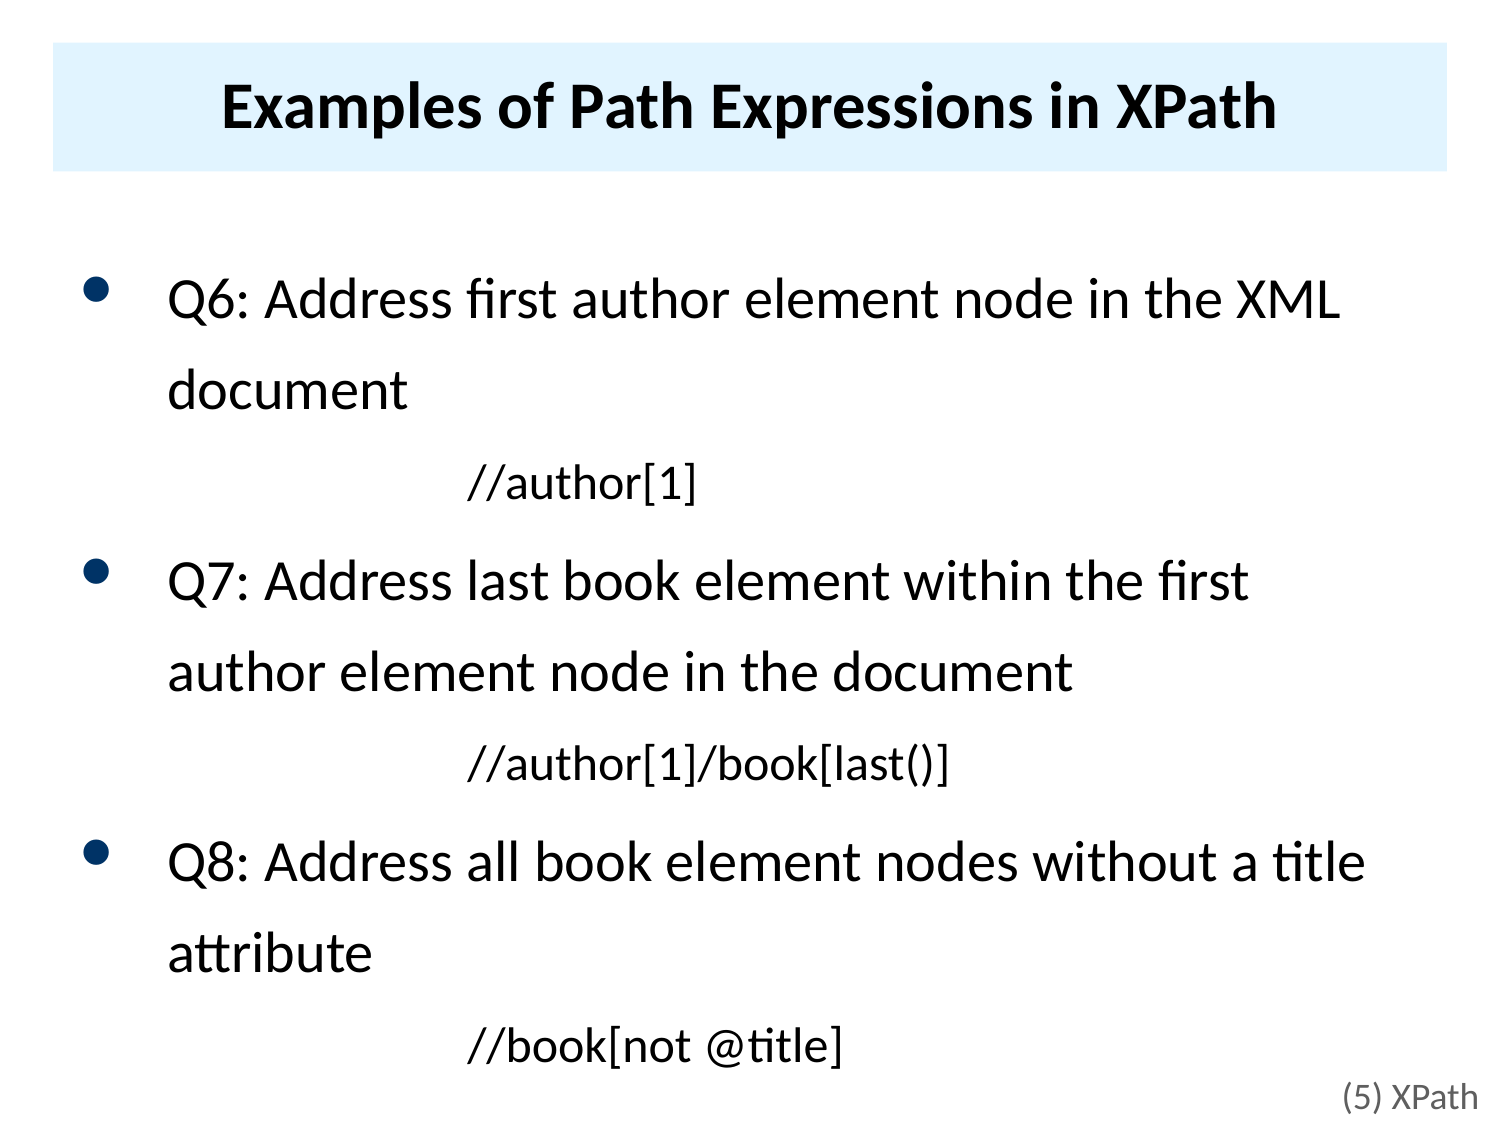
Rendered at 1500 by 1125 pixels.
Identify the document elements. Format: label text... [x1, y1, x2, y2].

title Examples of Path Expressions in XPath [53, 42, 1447, 172]
text_box (5) XPath [1009, 1055, 1495, 1125]
list Q6: Address first author element node in the XML document //author[1] Q7: Address last book element within the first author element node in the document //author[1]/book[last()] Q8: Address all book element nodes without a title attribute //book[not @title] [64, 231, 1436, 1047]
